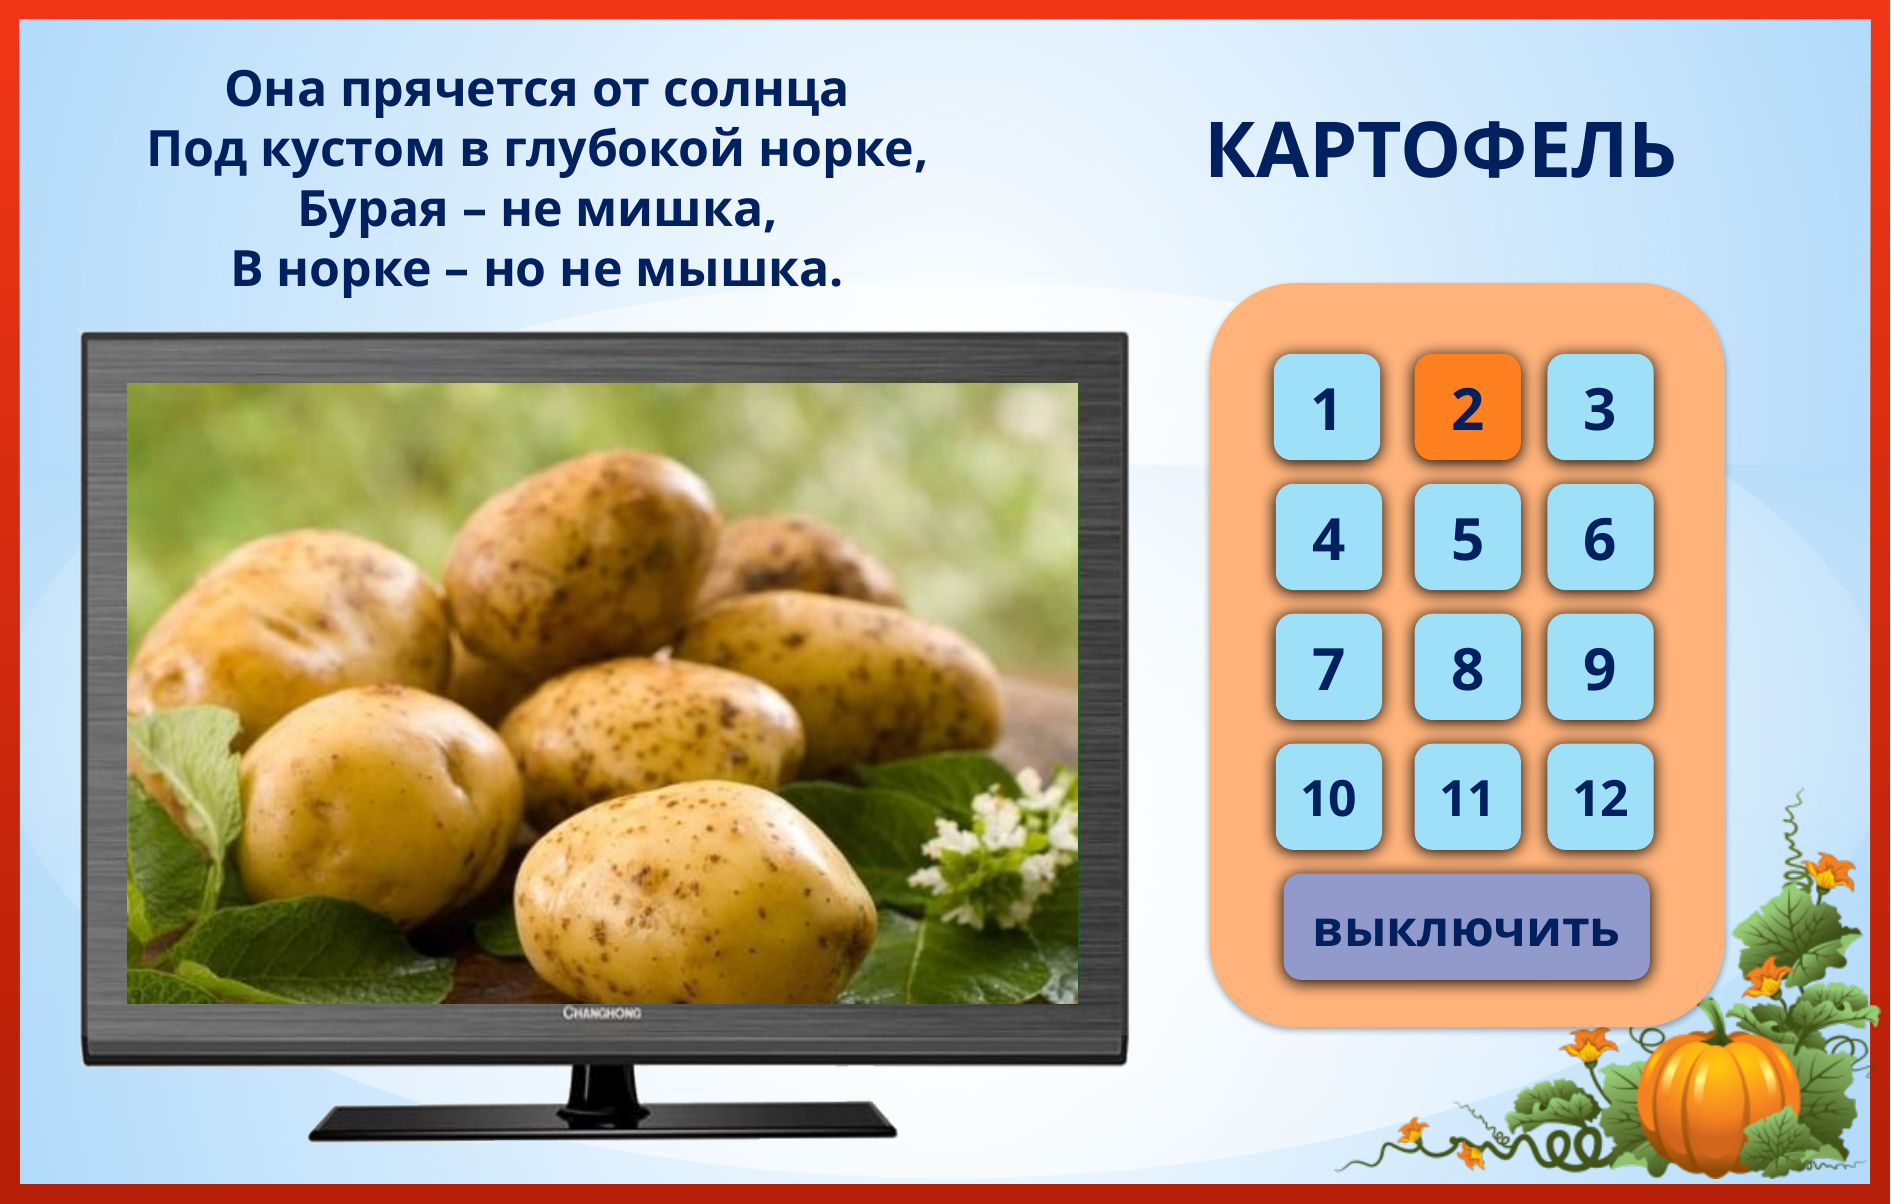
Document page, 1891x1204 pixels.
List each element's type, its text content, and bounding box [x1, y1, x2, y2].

text_box 12 [1546, 742, 1656, 852]
text_box 8 [1413, 612, 1523, 722]
text_box КАРТОФЕЛЬ [1097, 57, 1785, 237]
text_box 9 [1546, 612, 1656, 722]
text_box 6 [1546, 482, 1656, 592]
picture [52, 324, 1158, 1158]
text_box 4 [1274, 482, 1384, 592]
text_box выключить [1282, 872, 1652, 982]
text_box Она прячется от солнца Под кустом в глубокой норке, Бурая – не мишка, В норке – но не мышка. [93, 57, 982, 322]
text_box 7 [1274, 612, 1384, 722]
text_box 1 [1272, 352, 1382, 462]
text_box 2 [1412, 351, 1524, 463]
text_box [1208, 281, 1727, 1029]
text_box 3 [1546, 352, 1656, 462]
text_box 5 [1413, 482, 1523, 592]
text_box 10 [1274, 742, 1384, 852]
text_box 11 [1413, 742, 1523, 852]
picture [1334, 787, 1881, 1179]
